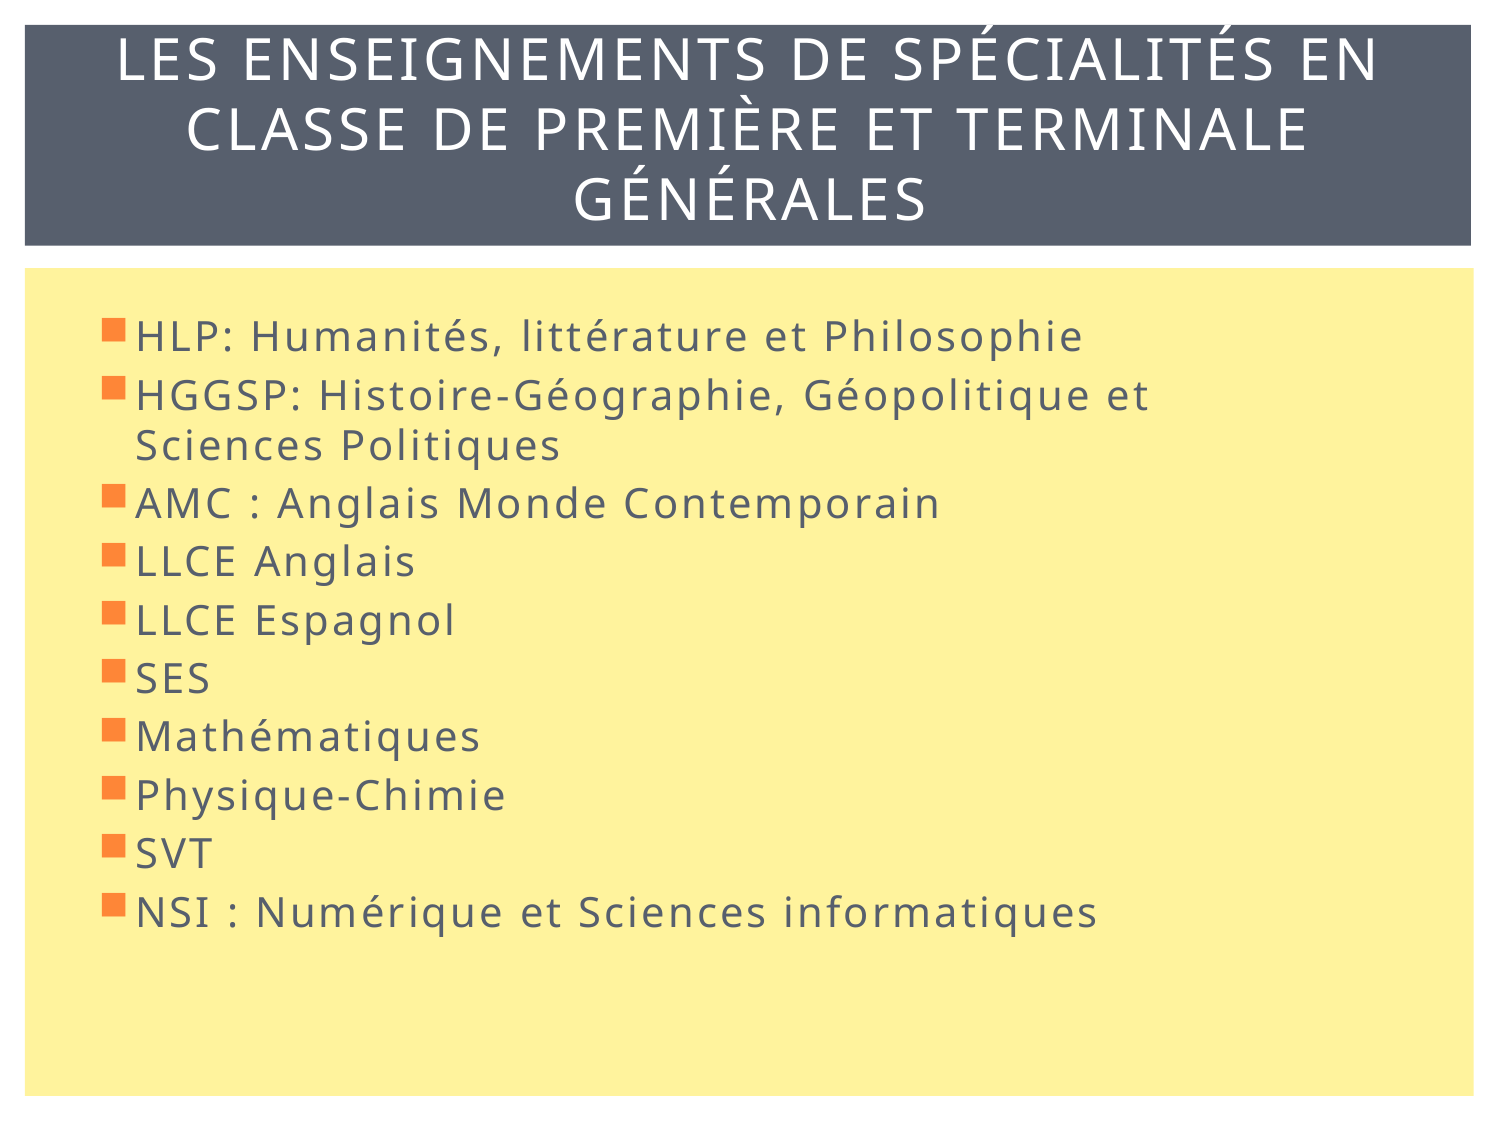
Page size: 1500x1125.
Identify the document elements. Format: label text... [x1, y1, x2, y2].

list HLP: Humanités, littérature et Philosophie HGGSP: Histoire-Géographie, Géopolitique et Sciences Politiques AMC : Anglais Monde Contemporain LLCE Anglais LLCE Espagnol SES Mathématiques Physique-Chimie SVT NSI : Numérique et Sciences informatiques [75, 302, 1325, 1050]
title Les enseignements de spécialités en classe de Première et terminale Générales [62, 58, 1438, 197]
